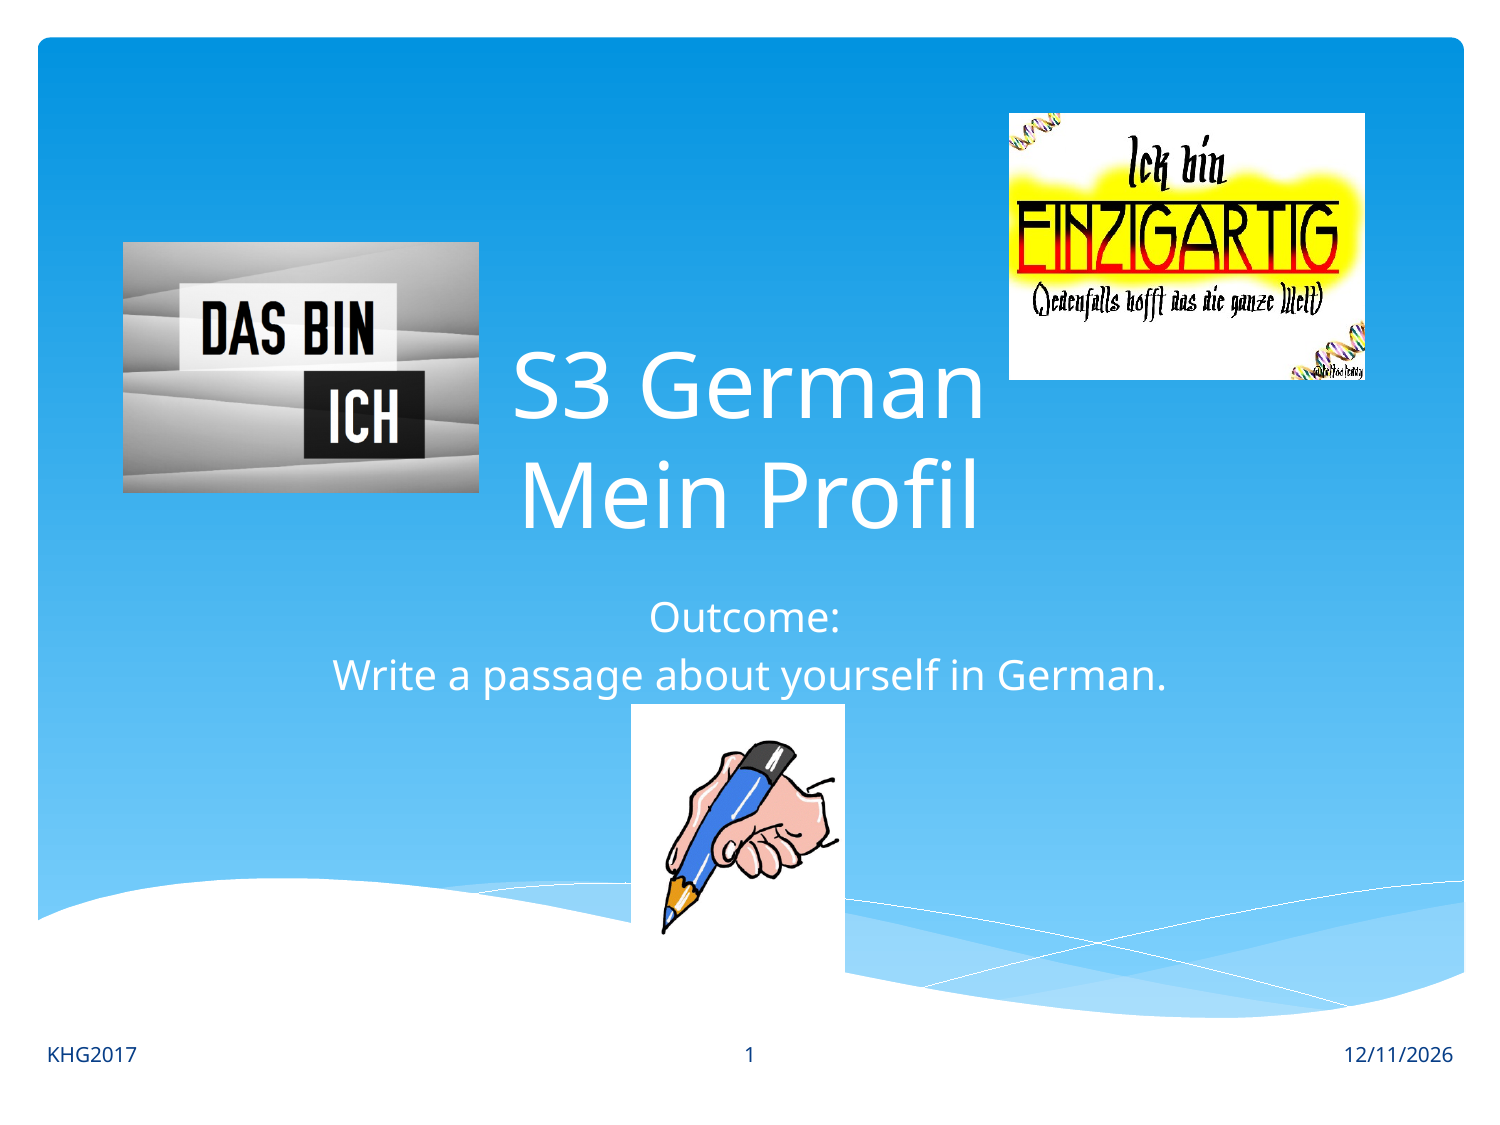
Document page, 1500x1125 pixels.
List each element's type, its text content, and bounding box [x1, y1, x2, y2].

picture [631, 703, 845, 999]
picture [1009, 114, 1365, 380]
picture [123, 242, 479, 493]
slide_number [847, 1025, 1469, 1086]
slide_number 1 [654, 1025, 846, 1086]
footer KHG2017 [31, 1025, 653, 1086]
subtitle Outcome: Write a passage about yourself in German. [225, 583, 1275, 825]
title S3 German Mein Profil [112, 262, 1388, 555]
